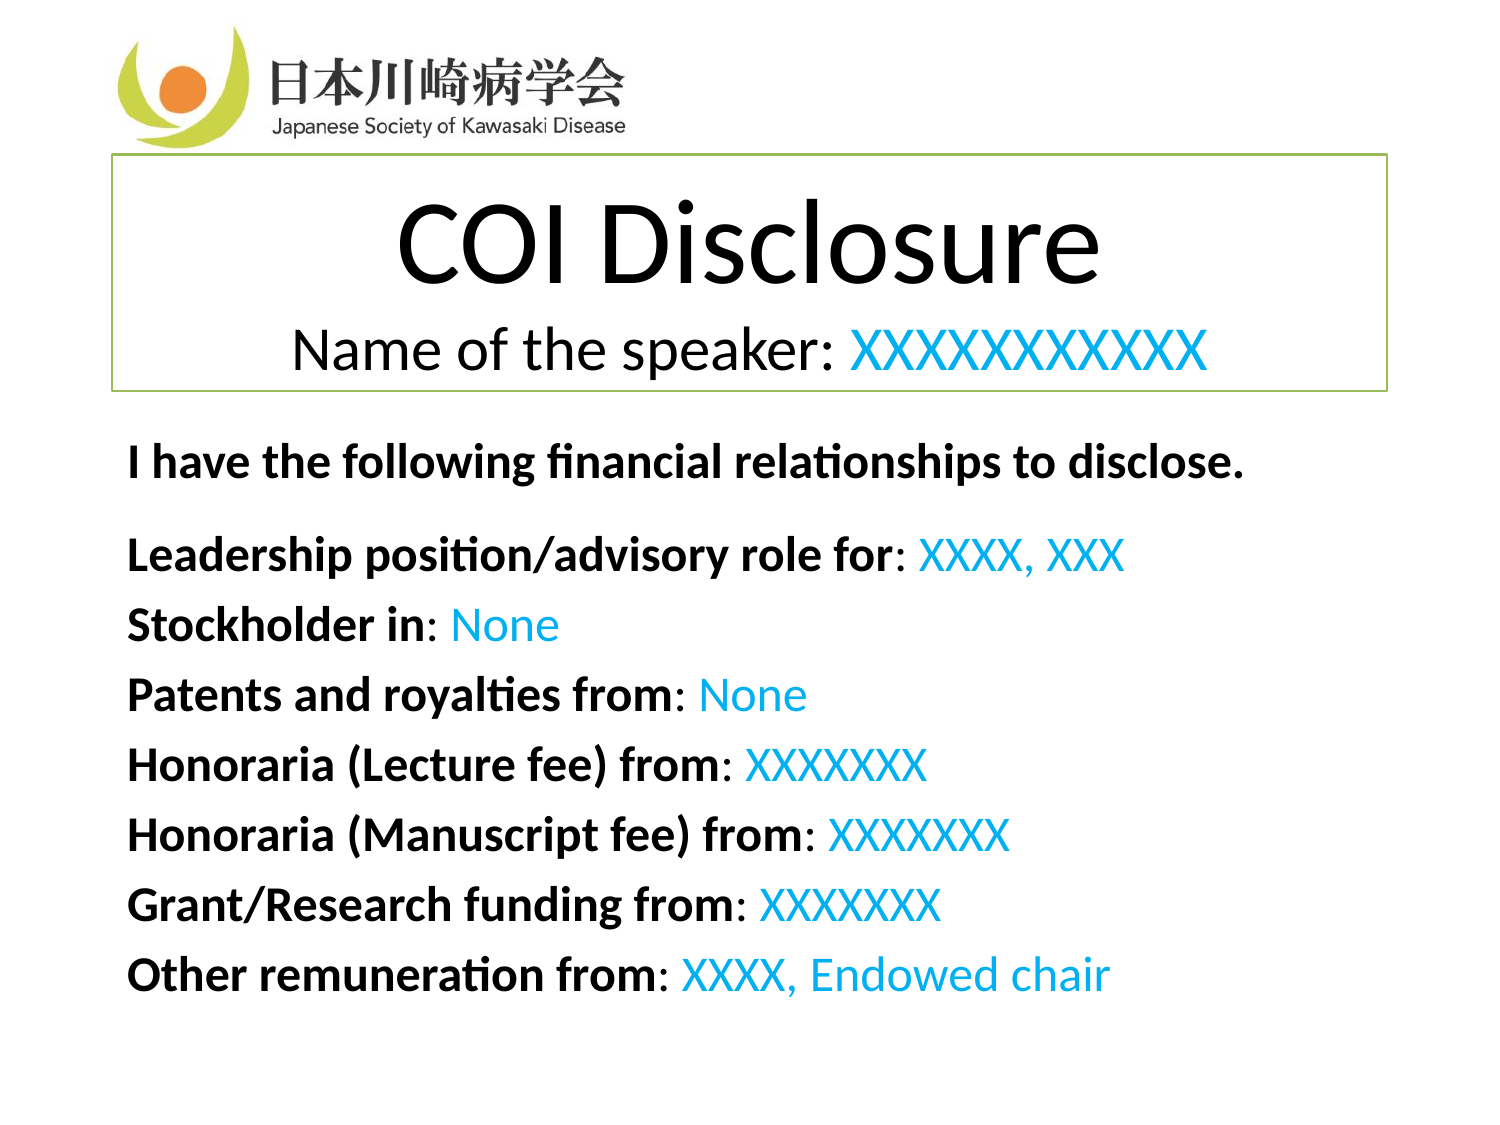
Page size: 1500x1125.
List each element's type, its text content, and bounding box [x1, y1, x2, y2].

picture [105, 15, 646, 159]
subtitle I have the following financial relationships to disclose. Leadership position/advisory role for: XXXX, XXX Stockholder in: None Patents and royalties from: None Honoraria (Lecture fee) from: XXXXXXX Honoraria (Manuscript fee) from: XXXXXXX Grant/Research funding from: XXXXXXX Other remuneration from: XXXX, Endowed chair [112, 420, 1388, 996]
title COI Disclosure Name of the speaker: XXXXXXXXXXX [112, 154, 1388, 391]
